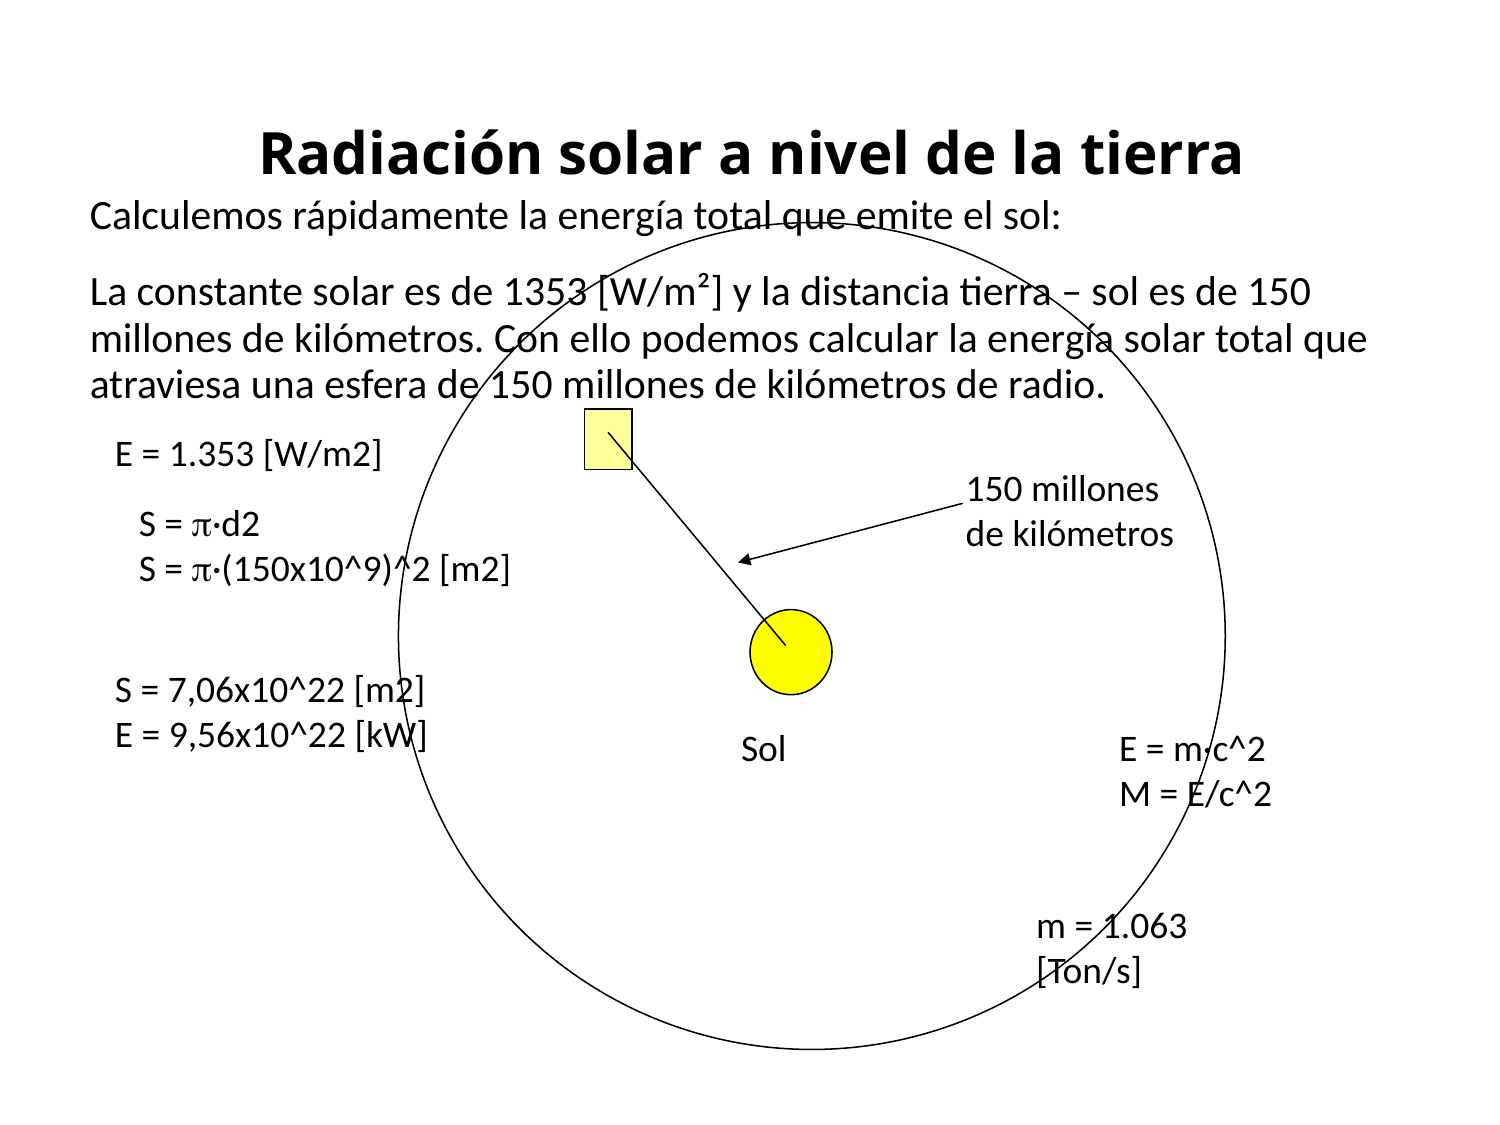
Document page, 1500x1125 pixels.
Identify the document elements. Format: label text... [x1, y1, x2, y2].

text_box S = 7,06x10^22 [m2] E = 9,56x10^22 [kW] [100, 656, 597, 763]
text_box Sol [726, 716, 845, 777]
text_box [738, 506, 950, 566]
text_box m = 1.063 [Ton/s] [1021, 893, 1317, 999]
text_box Radiación solar a nivel de la tierra [76, 113, 1427, 197]
text_box 150 millones de kilómetros [950, 456, 1211, 562]
text_box [584, 408, 633, 470]
text_box Calculemos rápidamente la energía total que emite el sol: La constante solar es de 1353 [W/m²] y la distancia tierra – sol es de 150 millones de kilómetros. Con ello podemos calcular la energía solar total que atraviesa una esfera de 150 millones de kilómetros de radio. [74, 184, 1425, 386]
text_box [398, 222, 1226, 1050]
text_box [750, 609, 833, 695]
text_box S = ·d2 S = ·(150x10^9)^2 [m2] [123, 491, 597, 597]
text_box E = m·c^2 M = E/c^2 [1104, 716, 1329, 822]
text_box E = 1.353 [W/m2] [100, 420, 443, 482]
